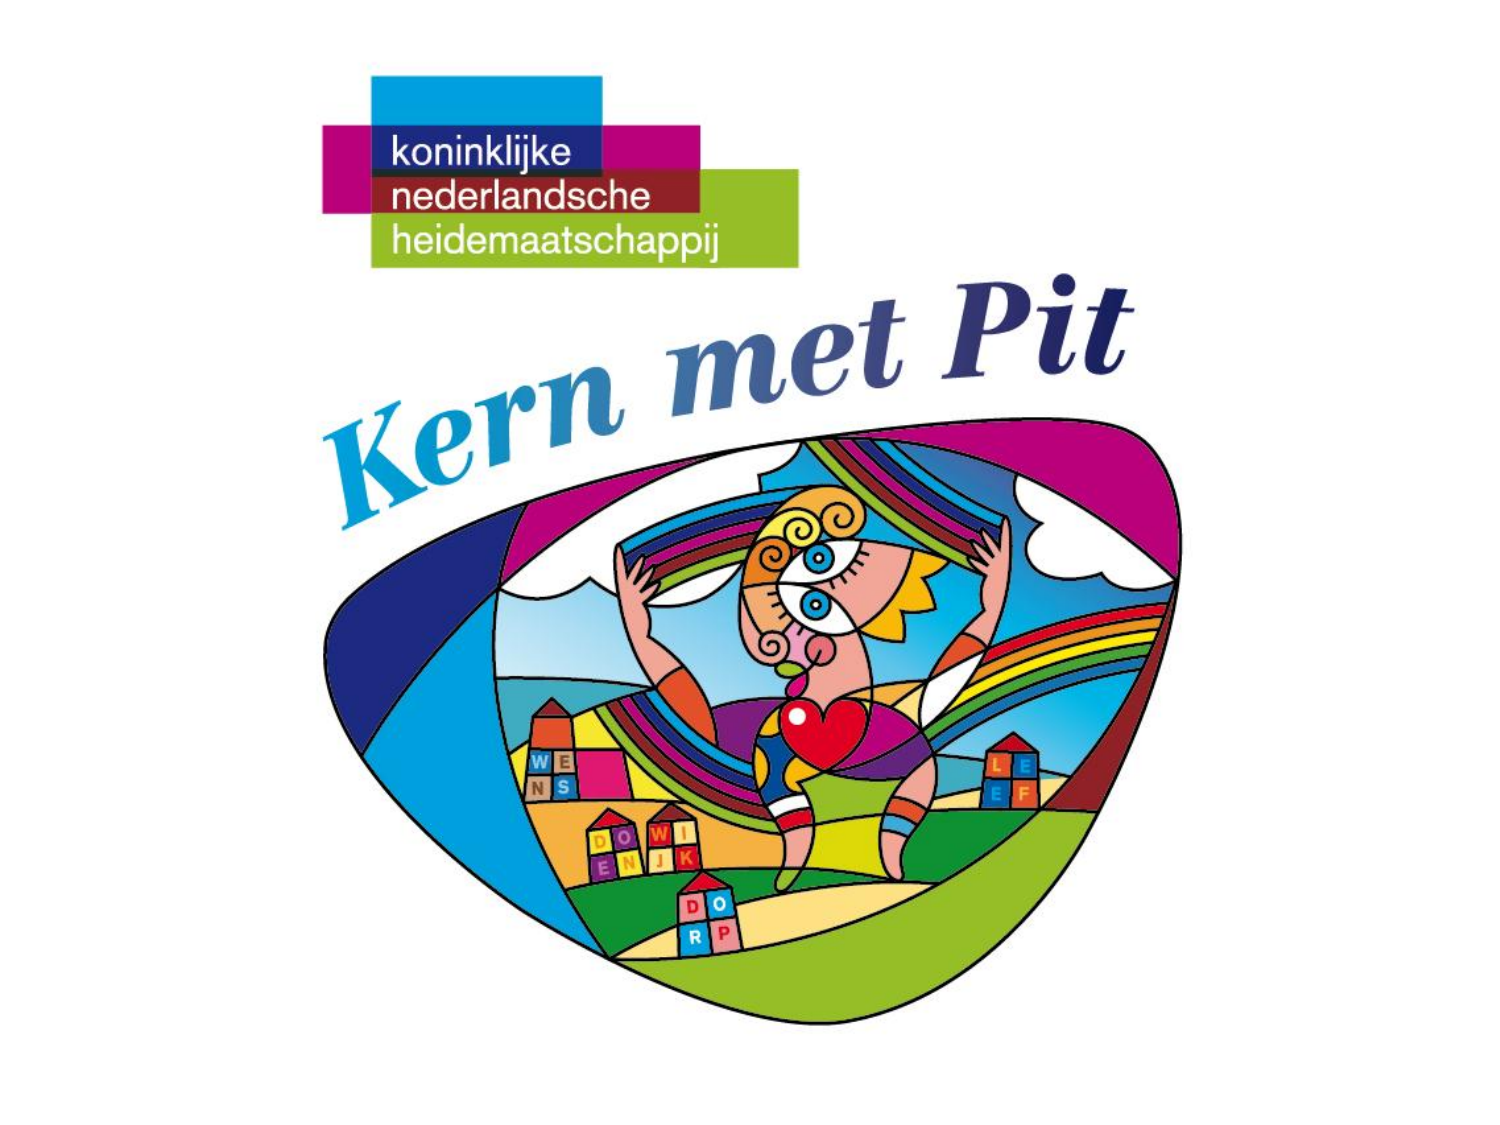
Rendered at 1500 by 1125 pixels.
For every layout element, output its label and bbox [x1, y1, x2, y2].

picture [168, 0, 1332, 1125]
